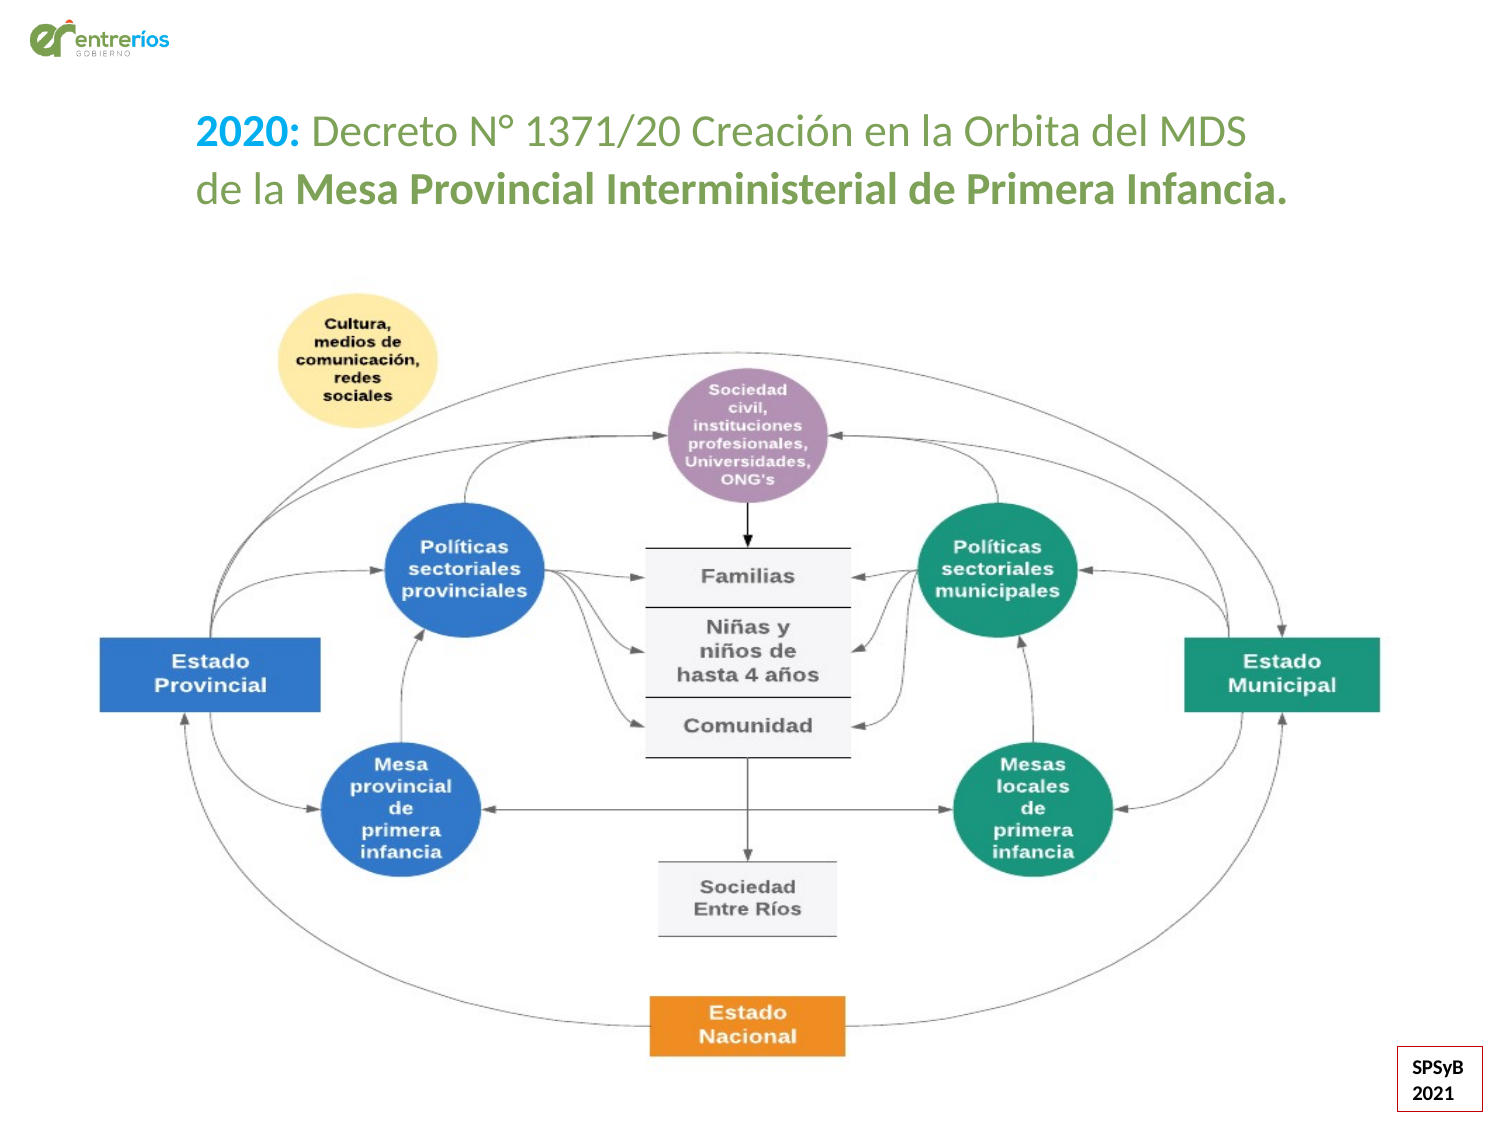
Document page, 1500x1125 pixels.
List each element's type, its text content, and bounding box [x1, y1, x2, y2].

text_box 2020: Decreto N° 1371/20 Creación en la Orbita del MDS de la Mesa Provincial Interministerial de Primera Infancia. [180, 89, 1318, 222]
text_box SPSyB 2021 [1470, 1046, 1483, 1112]
picture [17, 4, 182, 71]
picture [17, 238, 1466, 1111]
